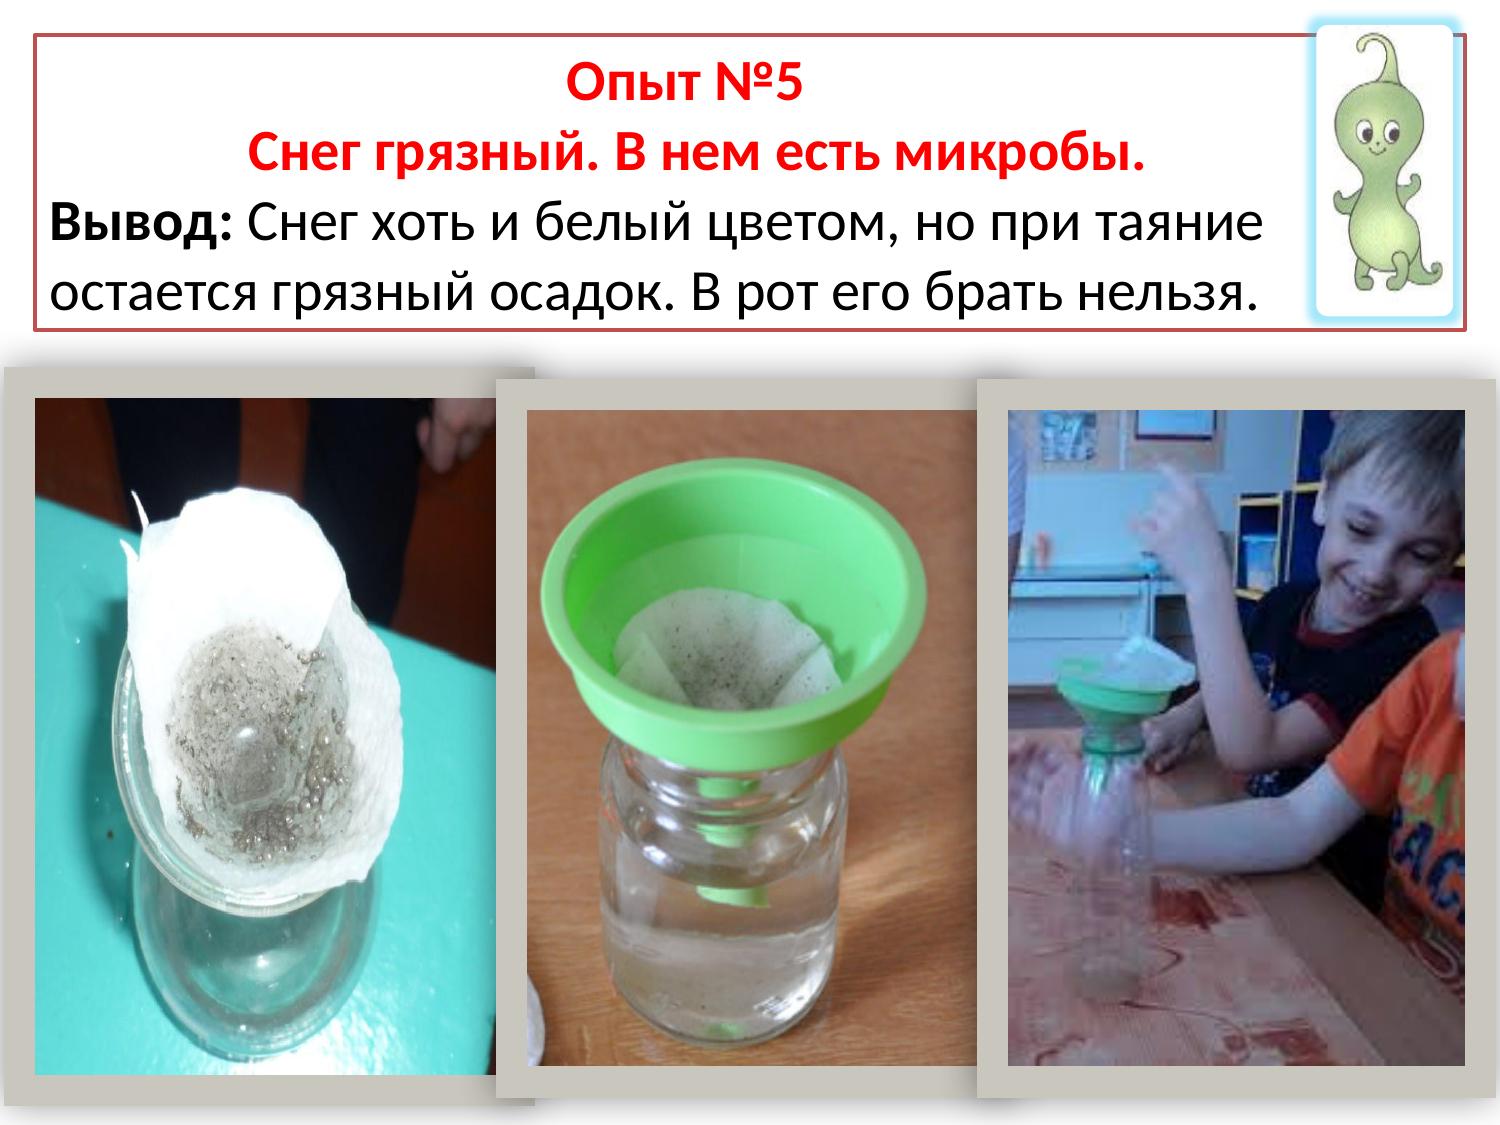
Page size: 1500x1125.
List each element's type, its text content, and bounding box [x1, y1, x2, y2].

picture [34, 398, 505, 1076]
picture [1007, 409, 1466, 1067]
picture [1316, 24, 1454, 317]
text_box Опыт №5 Снег грязный. В нем есть микробы. Вывод: Снег хоть и белый цветом, но при таяние остается грязный осадок. В рот его брать нельзя. [33, 33, 1467, 332]
picture [527, 409, 985, 1067]
